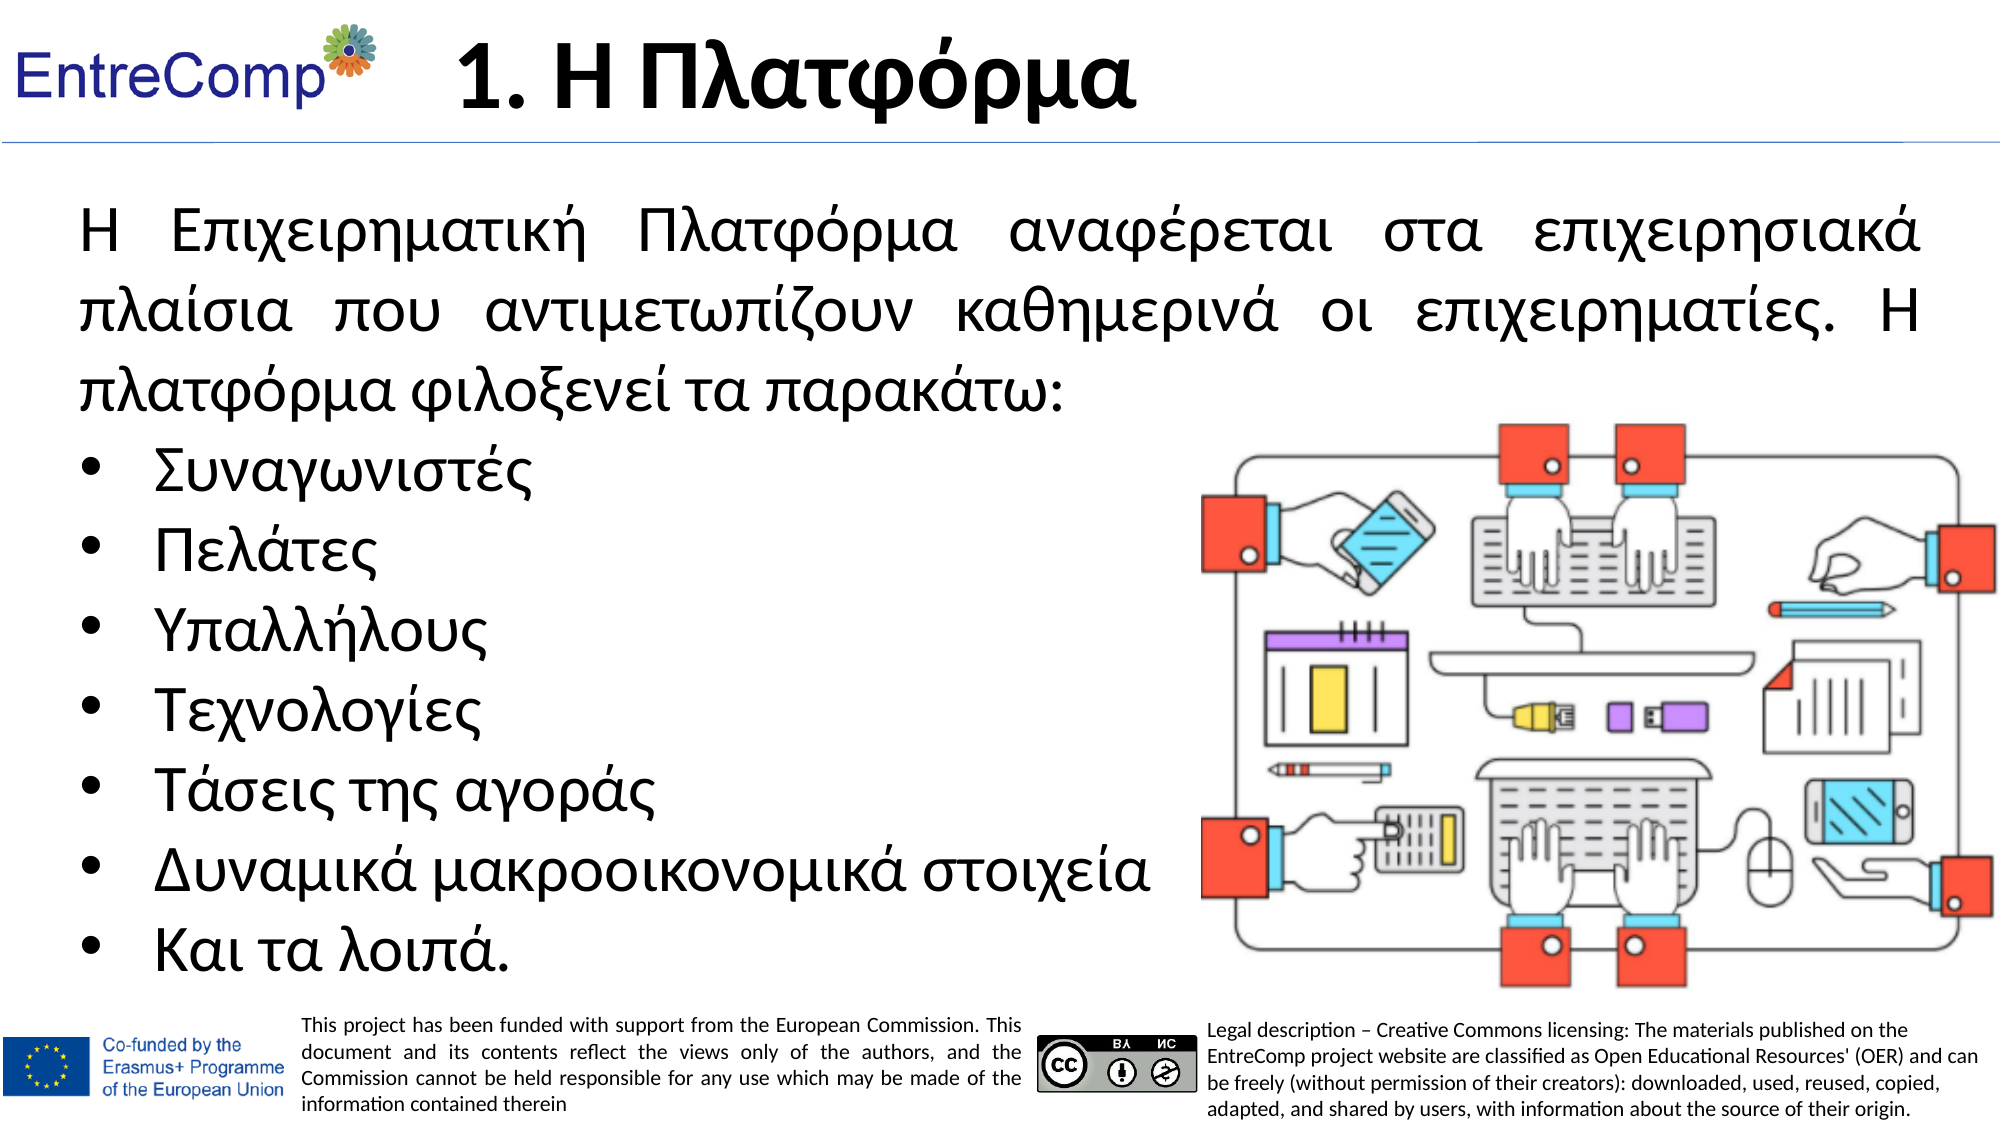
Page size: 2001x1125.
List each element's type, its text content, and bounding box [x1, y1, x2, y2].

picture [2, 1033, 291, 1100]
picture [1037, 1035, 1198, 1093]
text_box 1. Η Πλατφόρμα [438, 1, 1966, 137]
picture [1201, 403, 2000, 1023]
picture [11, 18, 381, 122]
text_box Legal description – Creative Commons licensing: The materials published on the EntreComp project website are classified as Open Educational Resources' (OER) and can be freely (without permission of their creators): downloaded, used, reused, copied, adapted, and shared by users, with information about the source of their origin. [1192, 1008, 2000, 1125]
text_box This project has been funded with support from the European Commission. This document and its contents reflect the views only of the authors, and the Commission cannot be held responsible for any use which may be made of the information contained therein​ [286, 1003, 1038, 1124]
text_box Η Επιχειρηματική Πλατφόρμα αναφέρεται στα επιχειρησιακά πλαίσια που αντιμετωπίζουν καθημερινά οι επιχειρηματίες. Η πλατφόρμα φιλοξενεί τα παρακάτω: Συναγωνιστές Πελάτες Υπαλλήλους Τεχνολογίες Τάσεις της αγοράς Δυναμικά μακροοικονομικά στοιχεία Και τα λοιπά. [64, 177, 1938, 992]
